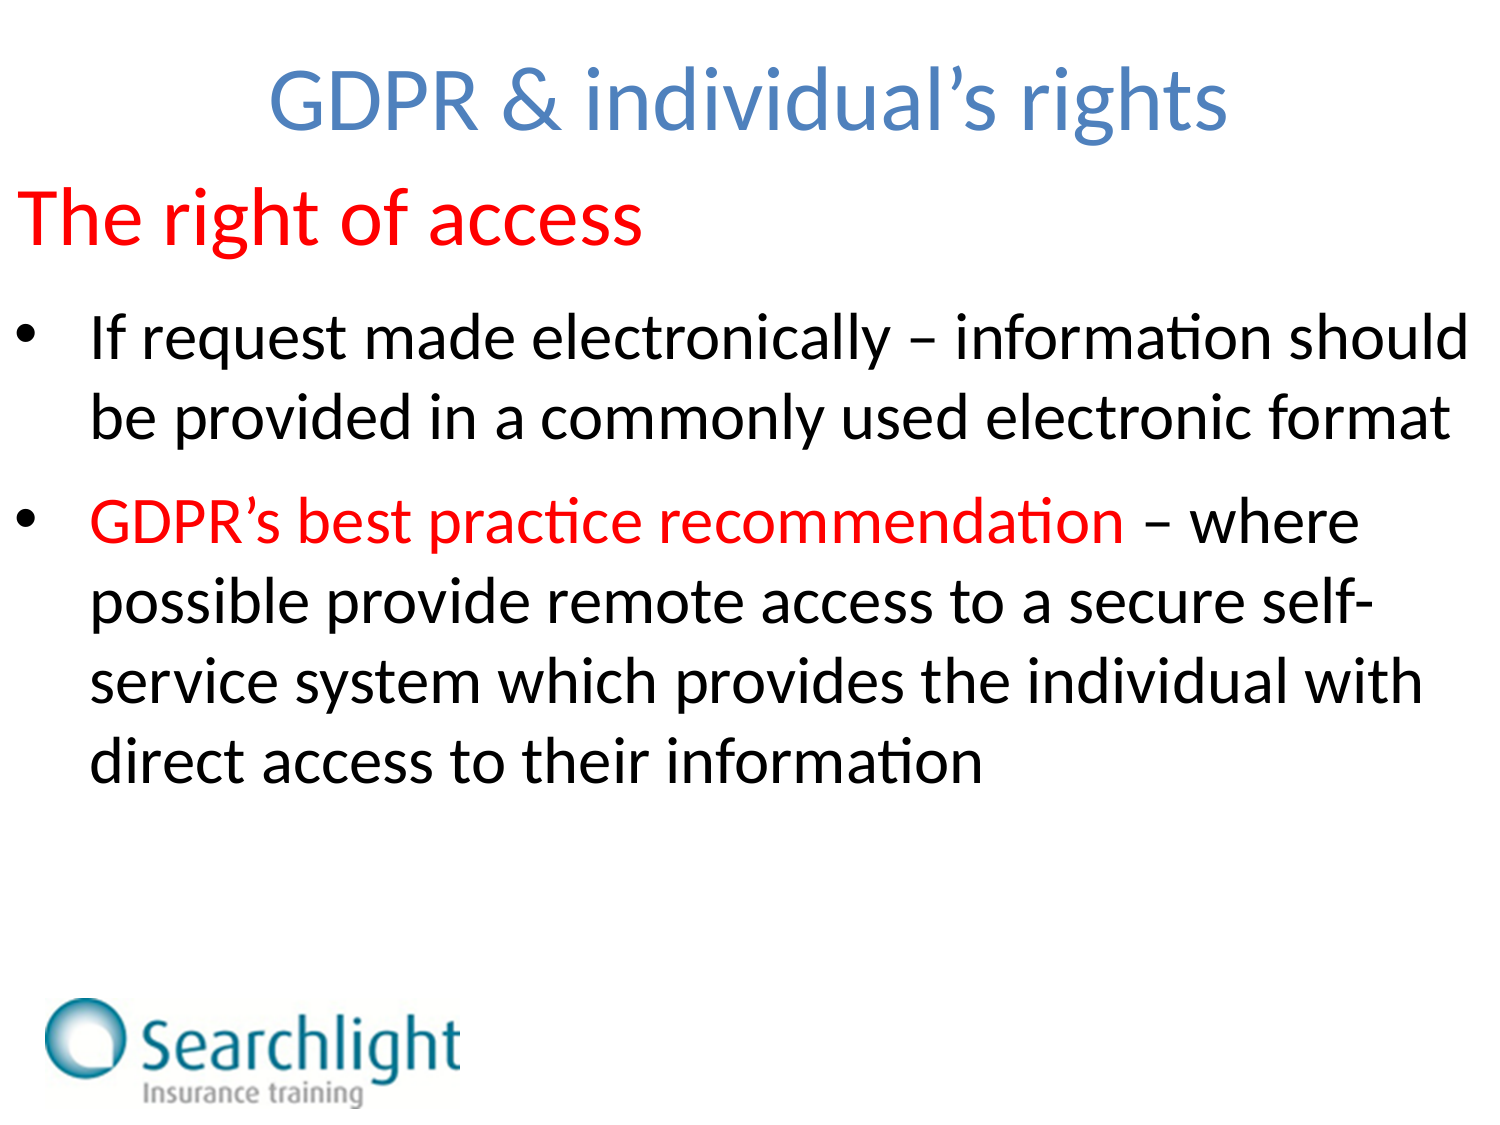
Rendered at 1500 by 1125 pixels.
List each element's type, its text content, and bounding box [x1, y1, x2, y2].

text_box If request made electronically – information should be provided in a commonly used electronic format GDPR’s best practice recommendation – where possible provide remote access to a secure self-service system which provides the individual with direct access to their information [0, 285, 1500, 965]
text_box GDPR & individual’s rights [0, 0, 1500, 188]
text_box The right of access [3, 154, 660, 285]
picture [45, 998, 460, 1109]
